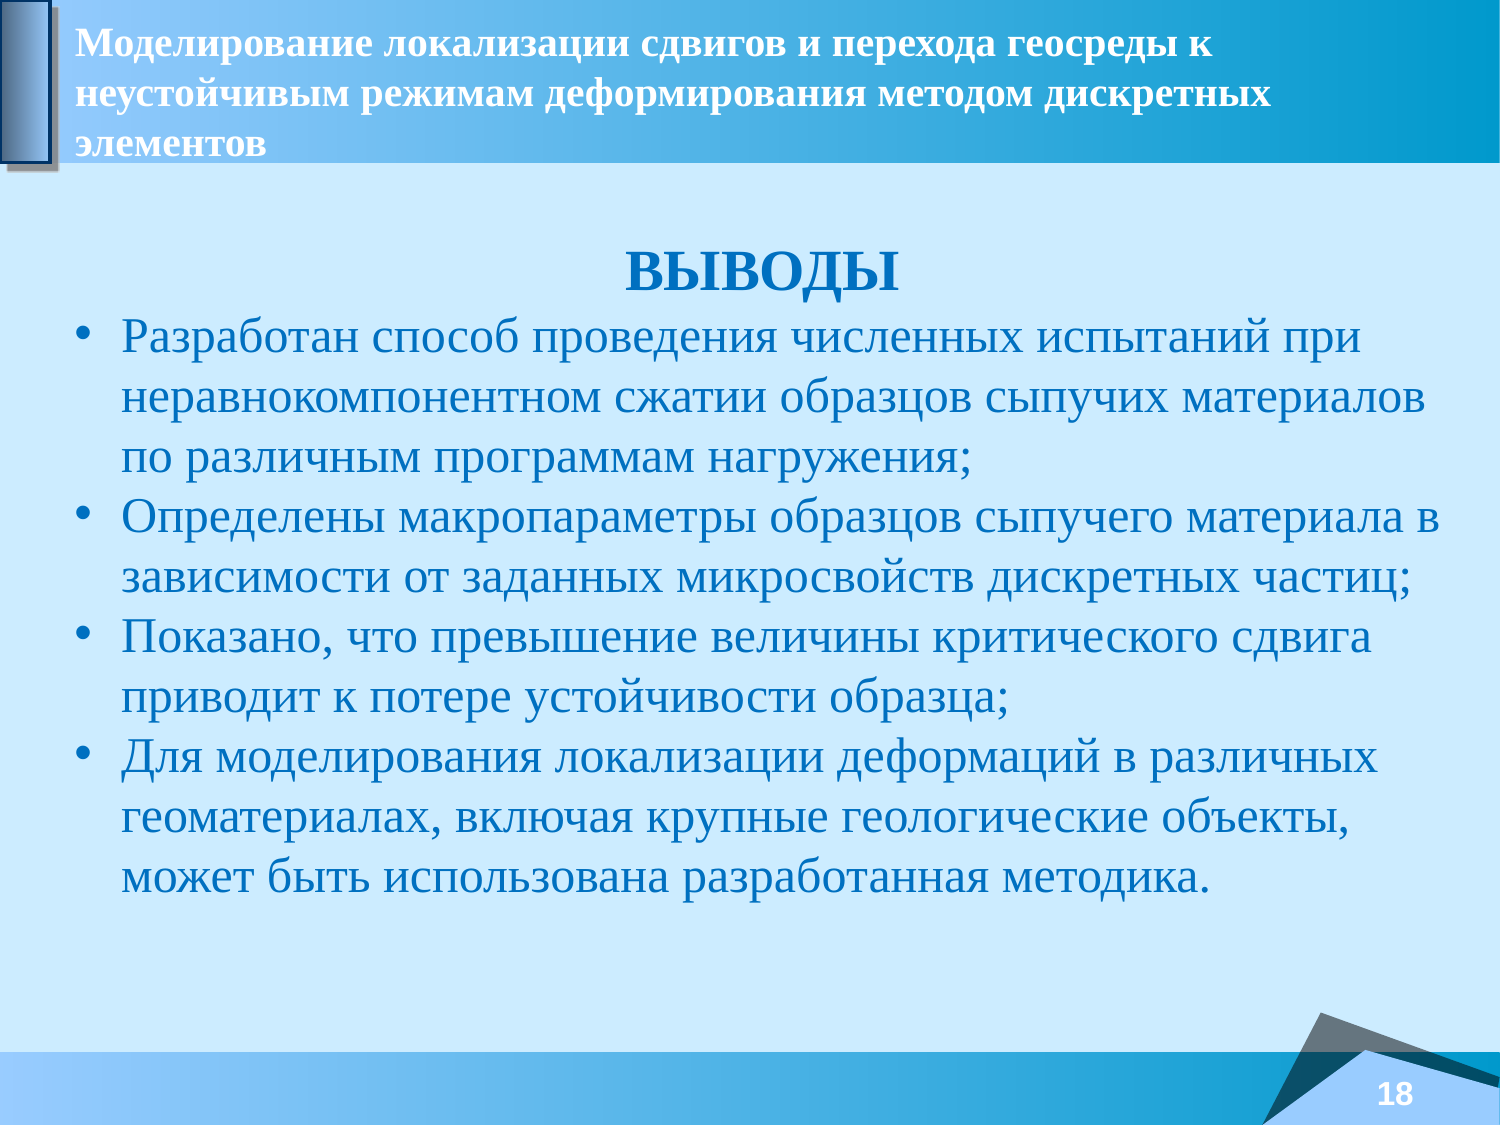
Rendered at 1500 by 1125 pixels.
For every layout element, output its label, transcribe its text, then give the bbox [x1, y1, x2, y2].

title Моделирование локализации сдвигов и перехода геосреды к неустойчивым режимам деформирования методом дискретных элементов [59, 42, 1436, 173]
text_box ВЫВОДЫ Разработан способ проведения численных испытаний при неравнокомпонентном сжатии образцов сыпучих материалов по различным программам нагружения; Определены макропараметры образцов сыпучего материала в зависимости от заданных микросвойств дискретных частиц; Показано, что превышение величины критического сдвига приводит к потере устойчивости образца; Для моделирования локализации деформаций в различных геоматериалах, включая крупные геологические объекты, может быть использована разработанная методика. [59, 224, 1466, 910]
slide_number 18 [1315, 1062, 1476, 1123]
